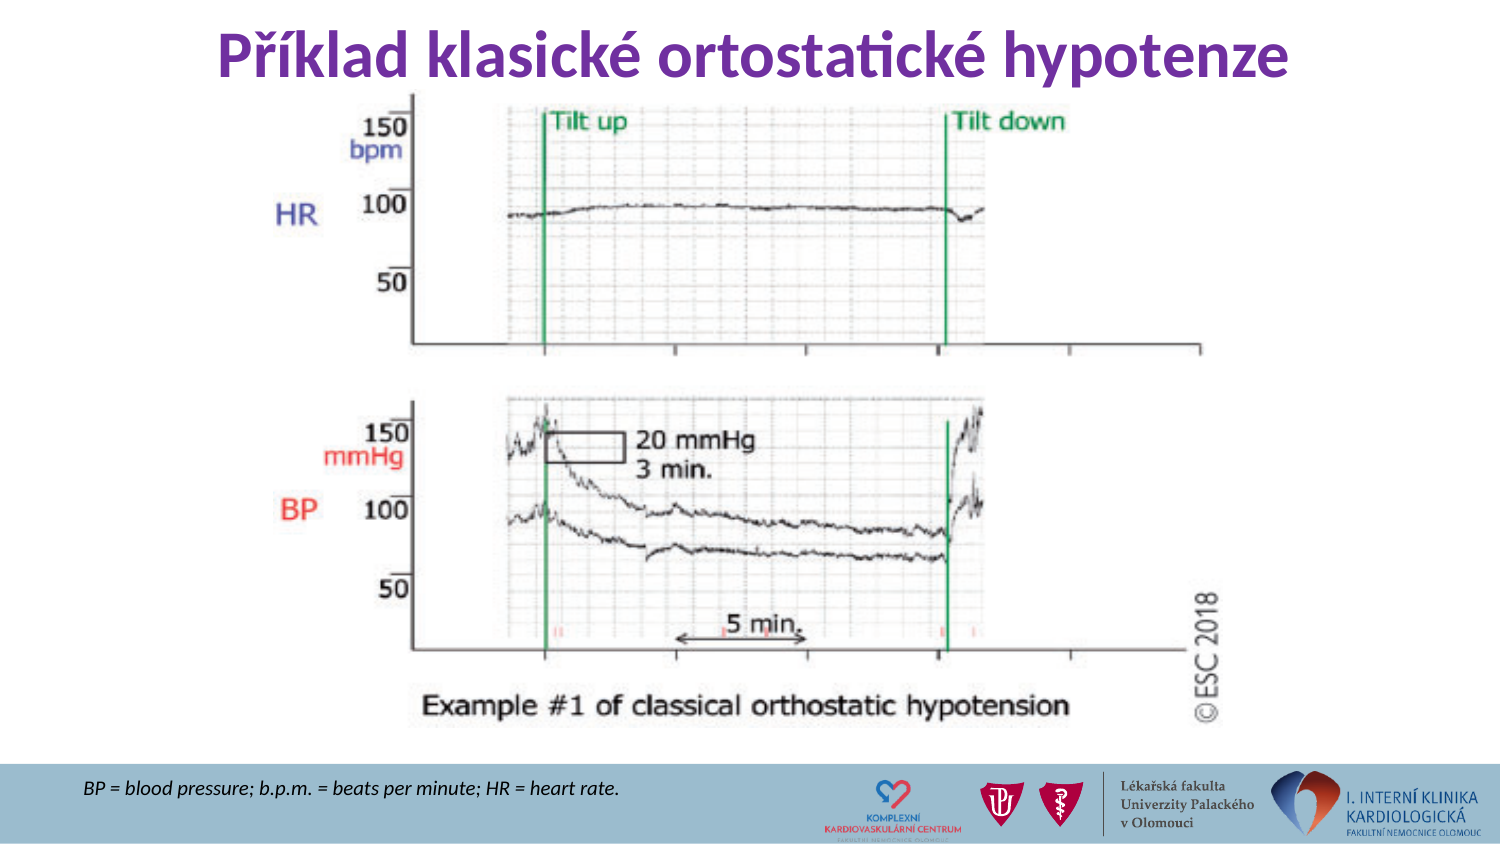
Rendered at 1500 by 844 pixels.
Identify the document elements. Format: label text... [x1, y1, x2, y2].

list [273, 89, 1223, 728]
picture [825, 779, 961, 842]
picture [1271, 771, 1481, 836]
list BP = blood pressure; b.p.m. = beats per minute; HR = heart rate. [75, 773, 825, 835]
title Příklad klasické ortostatické hypotenze [75, 15, 1434, 97]
